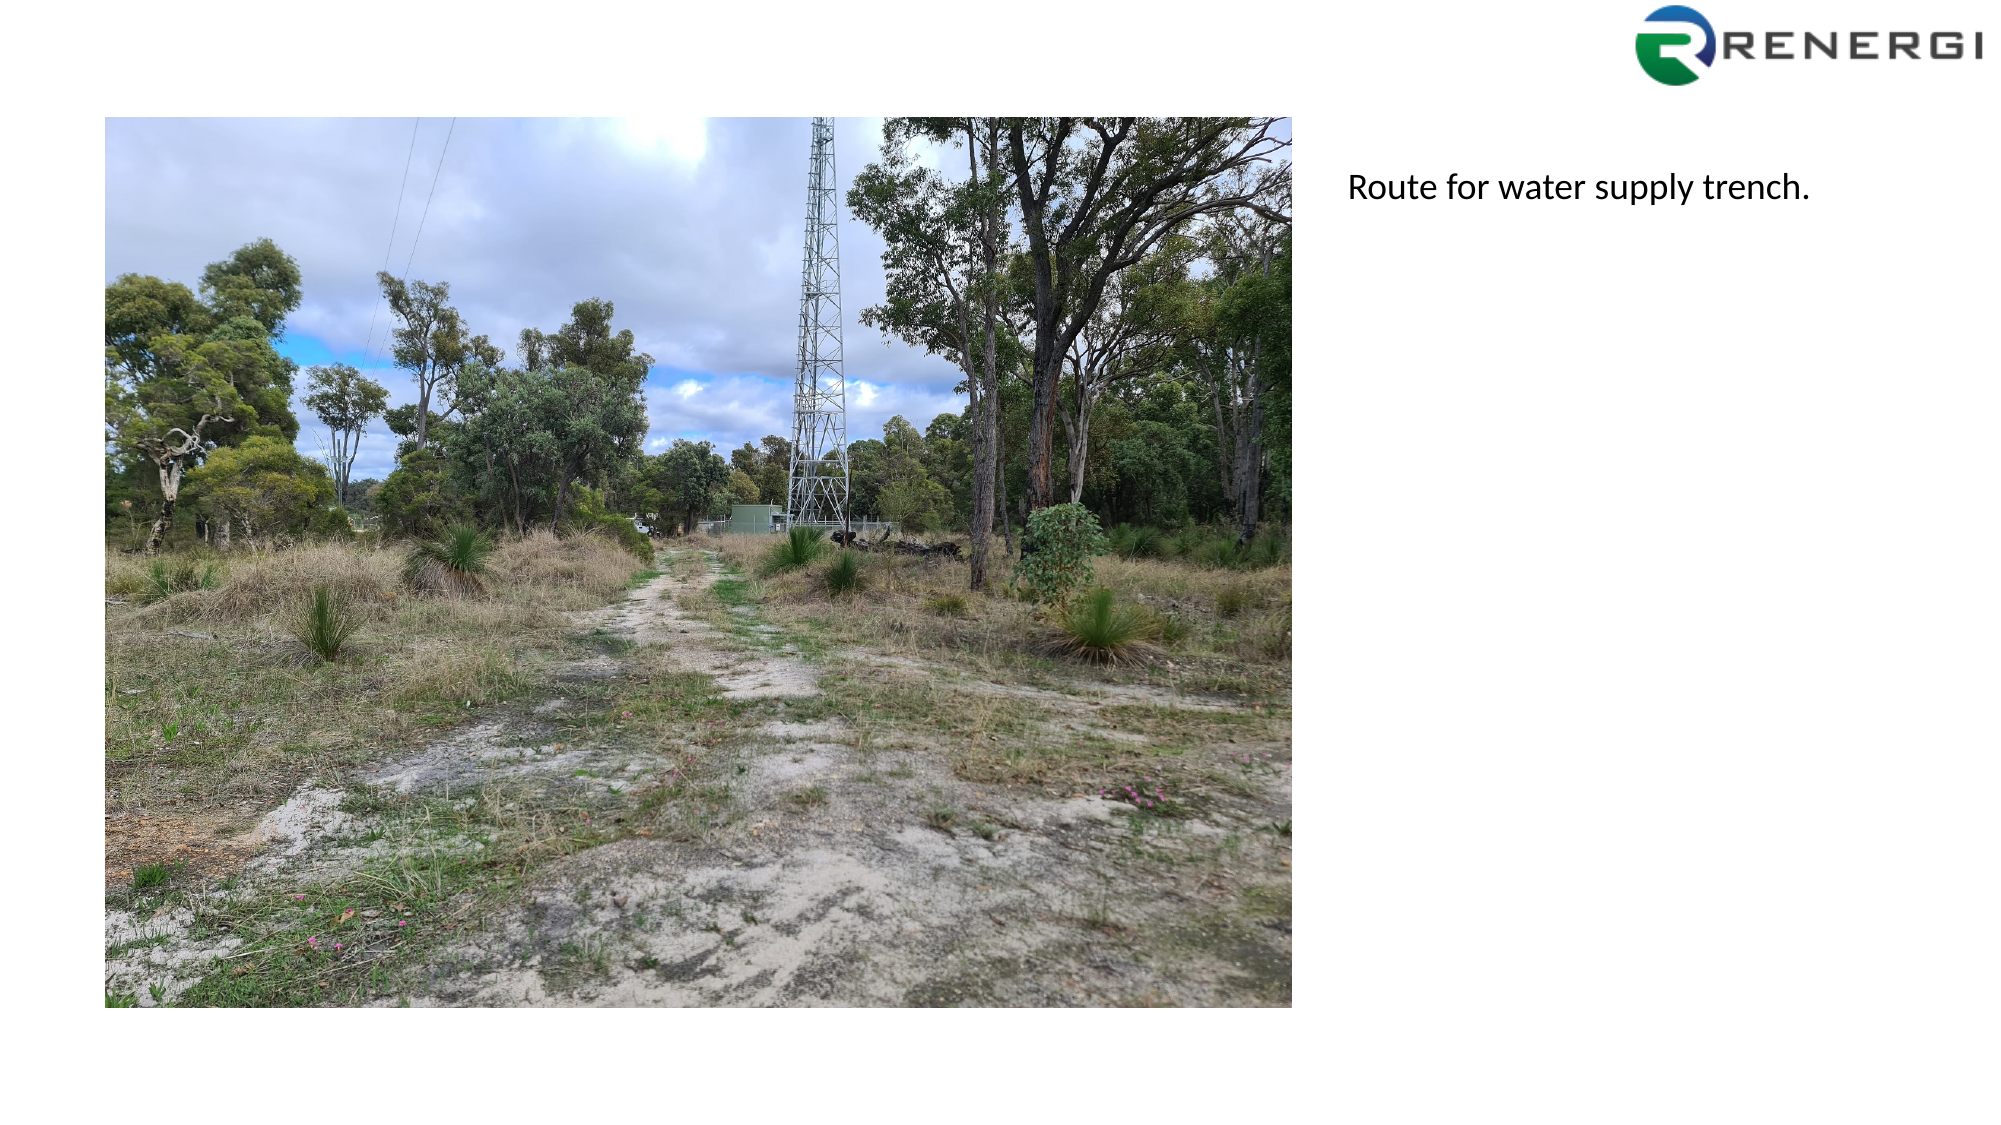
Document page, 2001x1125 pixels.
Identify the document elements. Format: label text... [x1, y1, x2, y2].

picture [105, 117, 1292, 1008]
text_box Route for water supply trench. [1333, 154, 1912, 260]
picture [1622, 1, 1998, 89]
